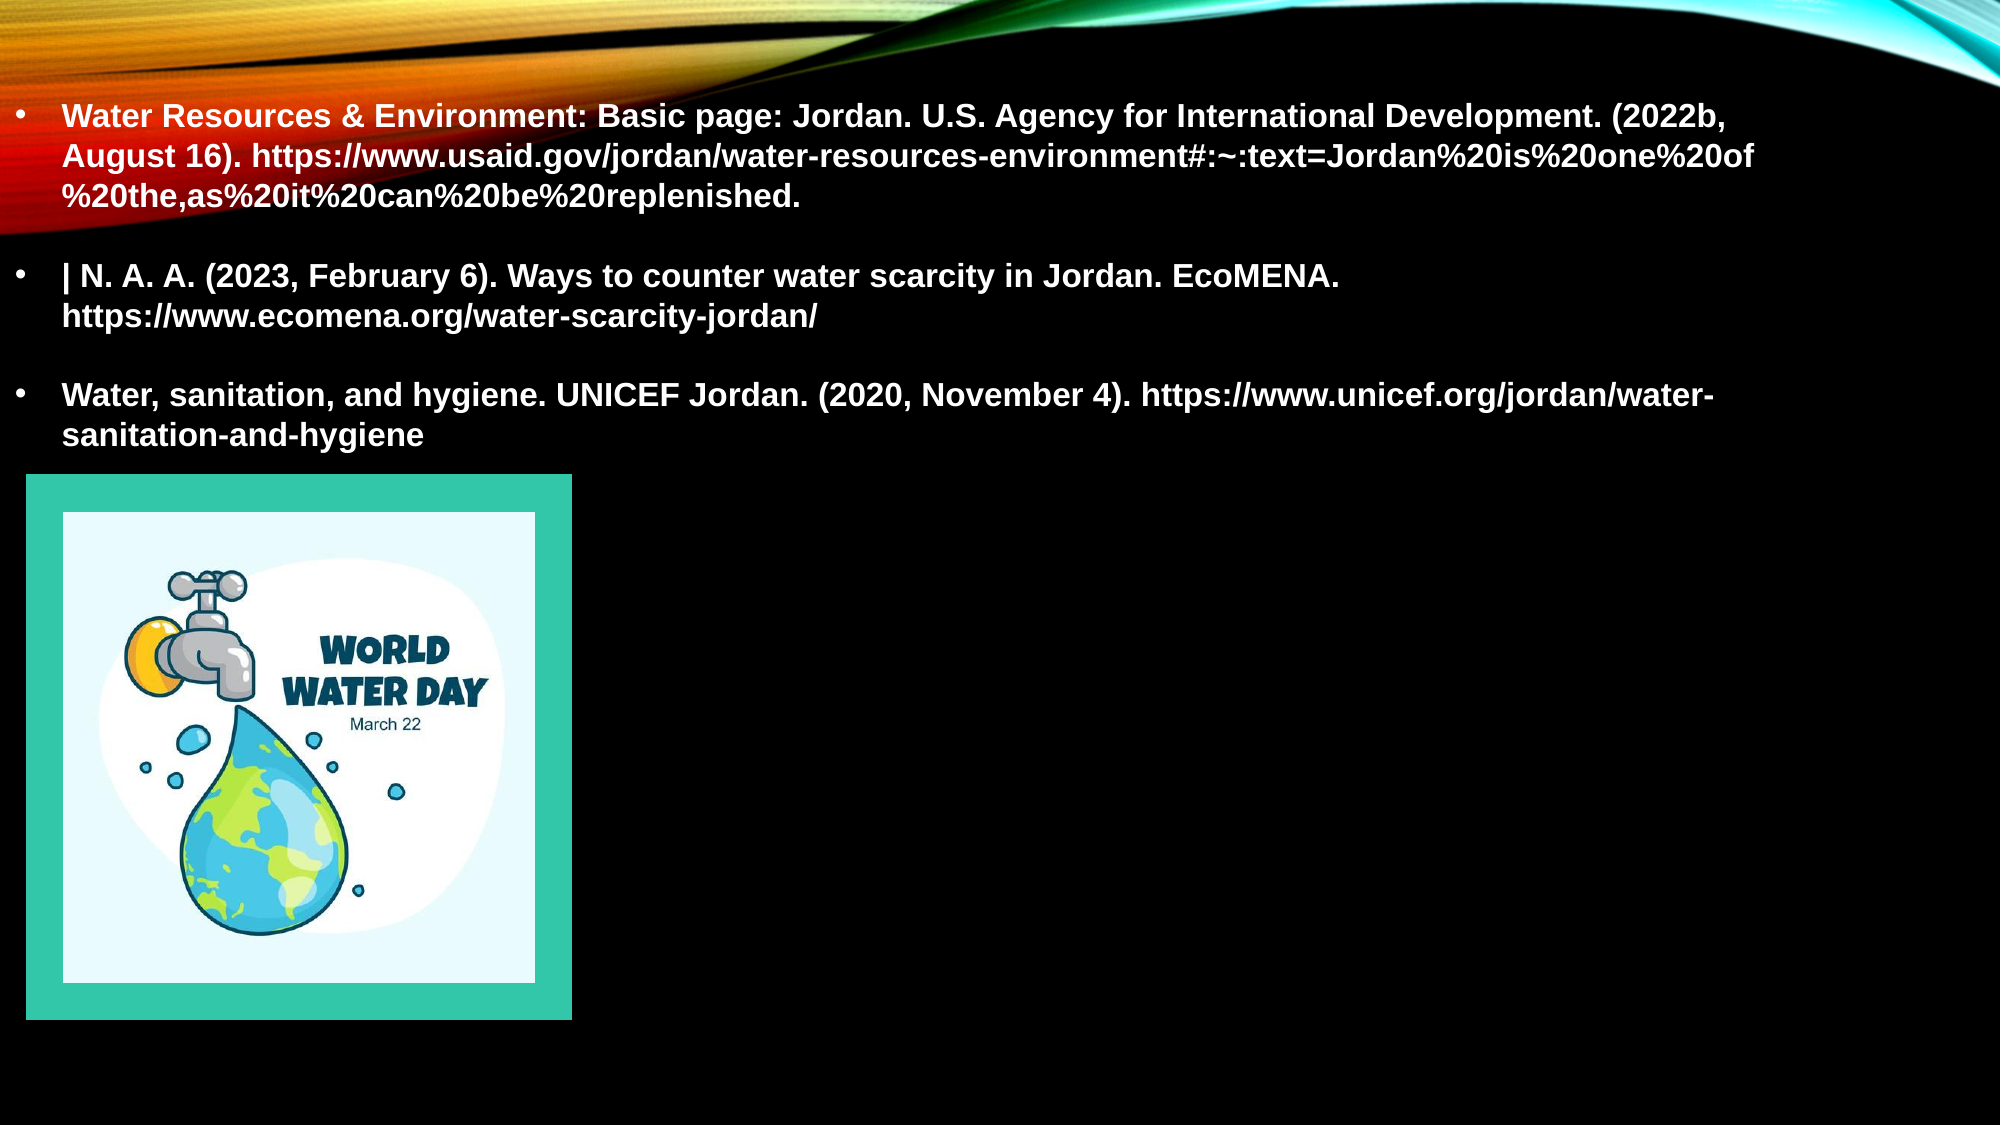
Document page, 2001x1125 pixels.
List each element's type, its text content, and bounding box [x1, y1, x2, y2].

picture [62, 511, 535, 984]
picture [0, 0, 2000, 237]
text_box Water Resources & Environment: Basic page: Jordan. U.S. Agency for International Development. (2022b, August 16). https://www.usaid.gov/jordan/water-resources-environment#:~:text=Jordan%20is%20one%20of%20the,as%20it%20can%20be%20replenished. | N. A. A. (2023, February 6). Ways to counter water scarcity in Jordan. EcoMENA. https://www.ecomena.org/water-scarcity-jordan/ Water, sanitation, and hygiene. UNICEF Jordan. (2020, November 4). https://www.unicef.org/jordan/water-sanitation-and-hygiene [0, 86, 1856, 461]
